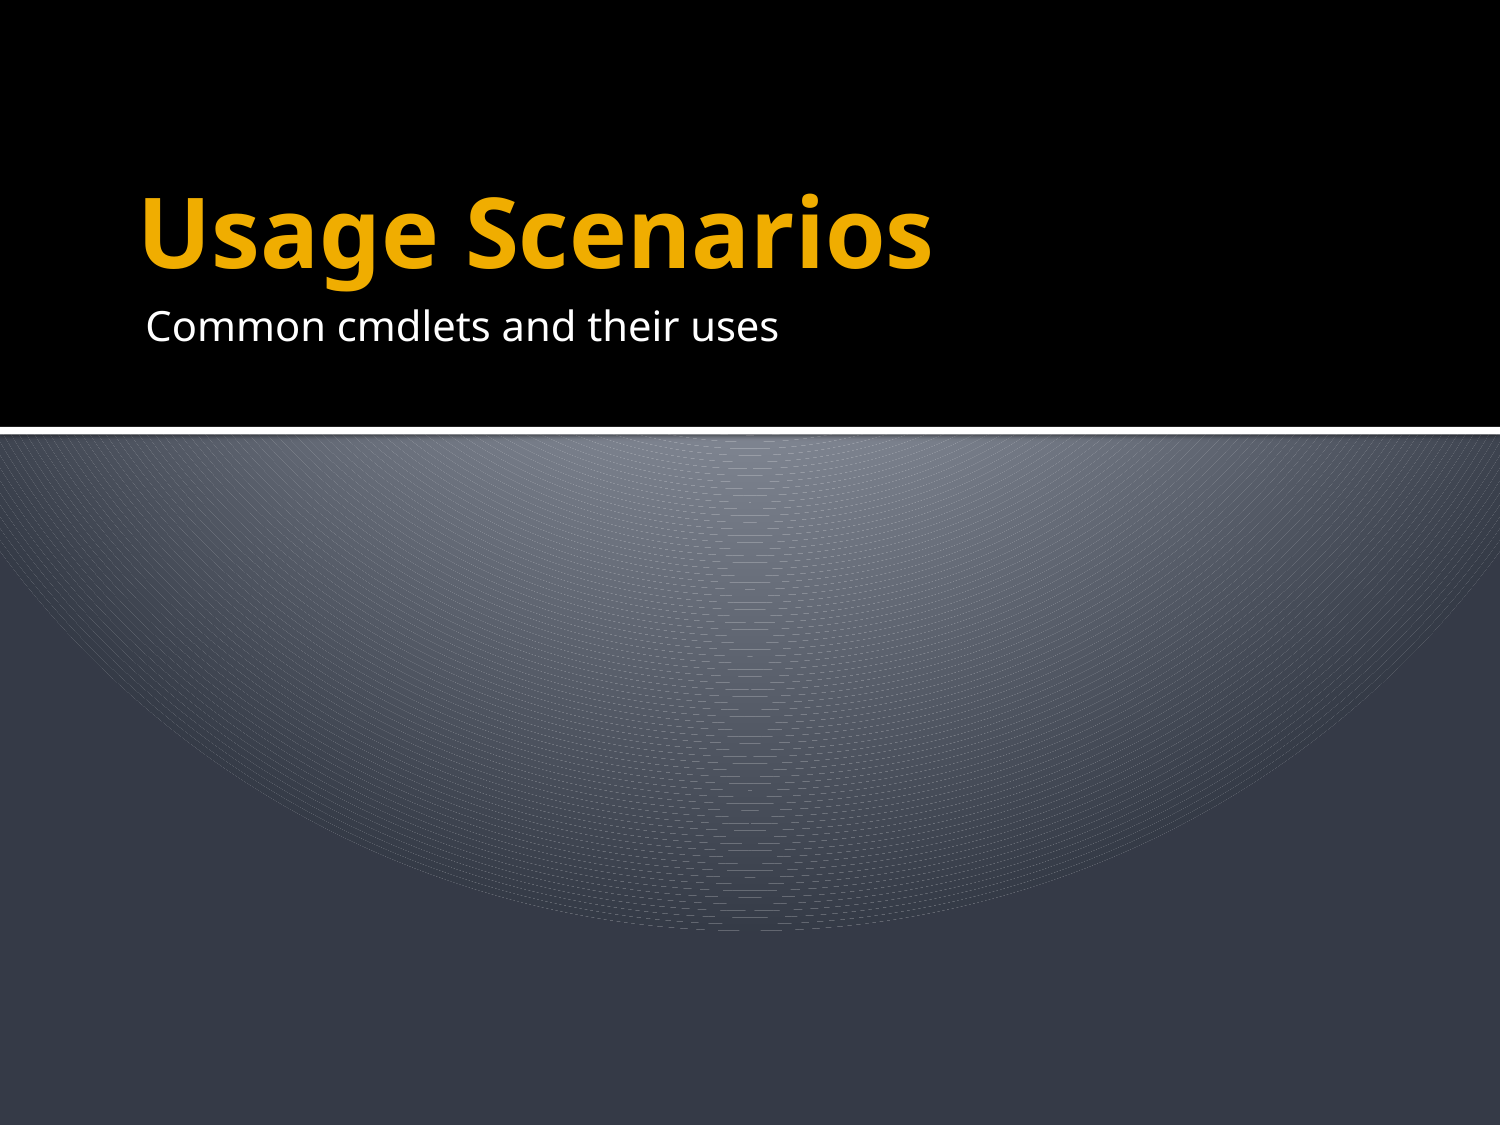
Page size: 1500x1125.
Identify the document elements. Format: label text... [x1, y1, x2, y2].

list Common cmdlets and their uses [121, 299, 1438, 413]
title Usage Scenarios [123, 19, 1438, 288]
